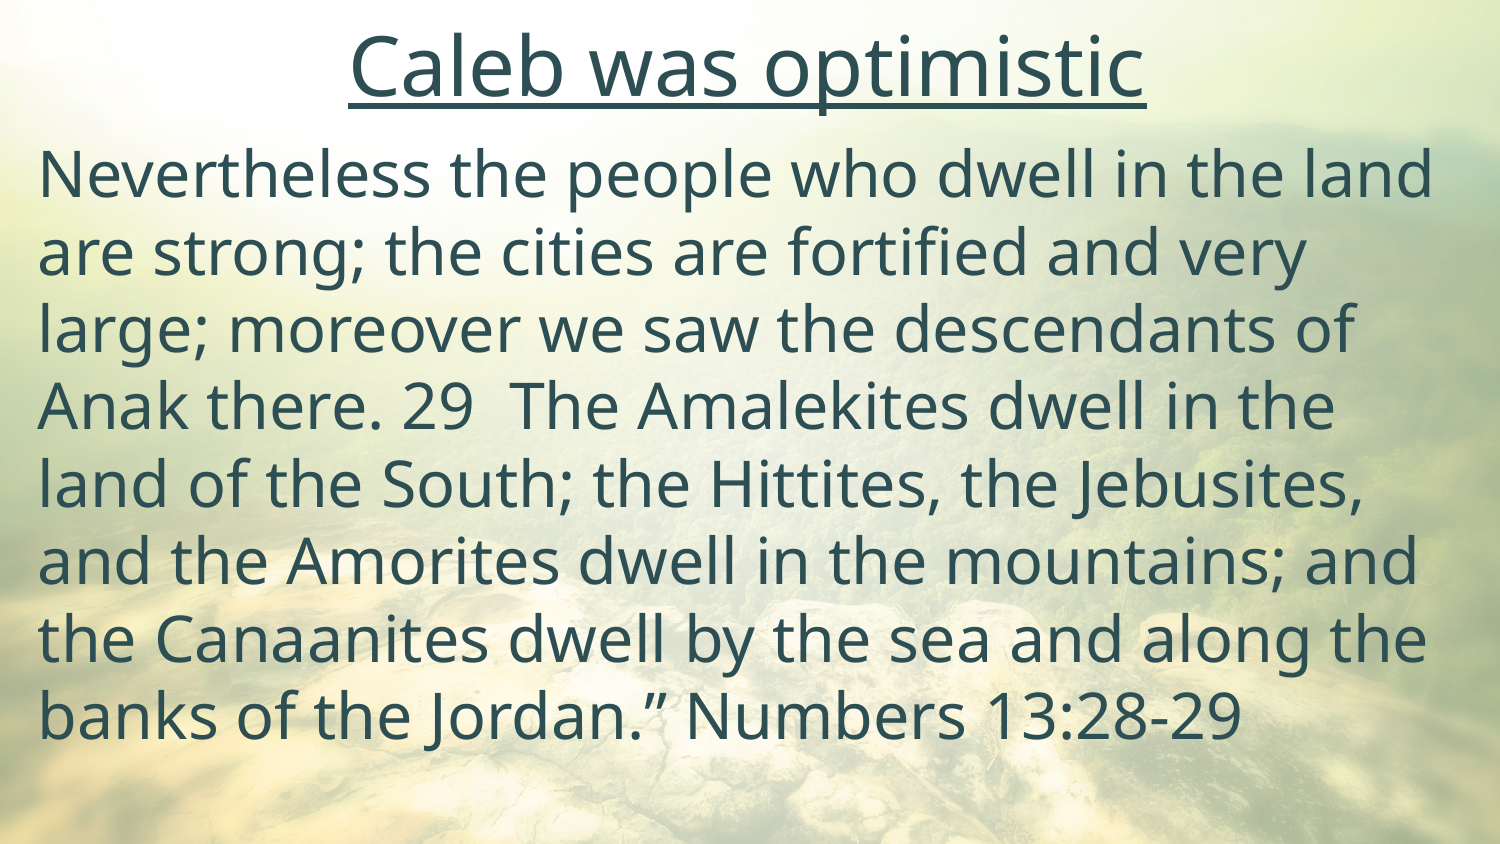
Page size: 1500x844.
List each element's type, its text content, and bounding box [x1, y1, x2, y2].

list Caleb was optimistic [22, 0, 1472, 126]
picture [0, 0, 1500, 844]
list Nevertheless the people who dwell in the land are strong; the cities are fortified and very large; moreover we saw the descendants of Anak there. 29 The Amalekites dwell in the land of the South; the Hittites, the Jebusites, and the Amorites dwell in the mountains; and the Canaanites dwell by the sea and along the banks of the Jordan.” Numbers 13:28-29 [22, 126, 1472, 816]
